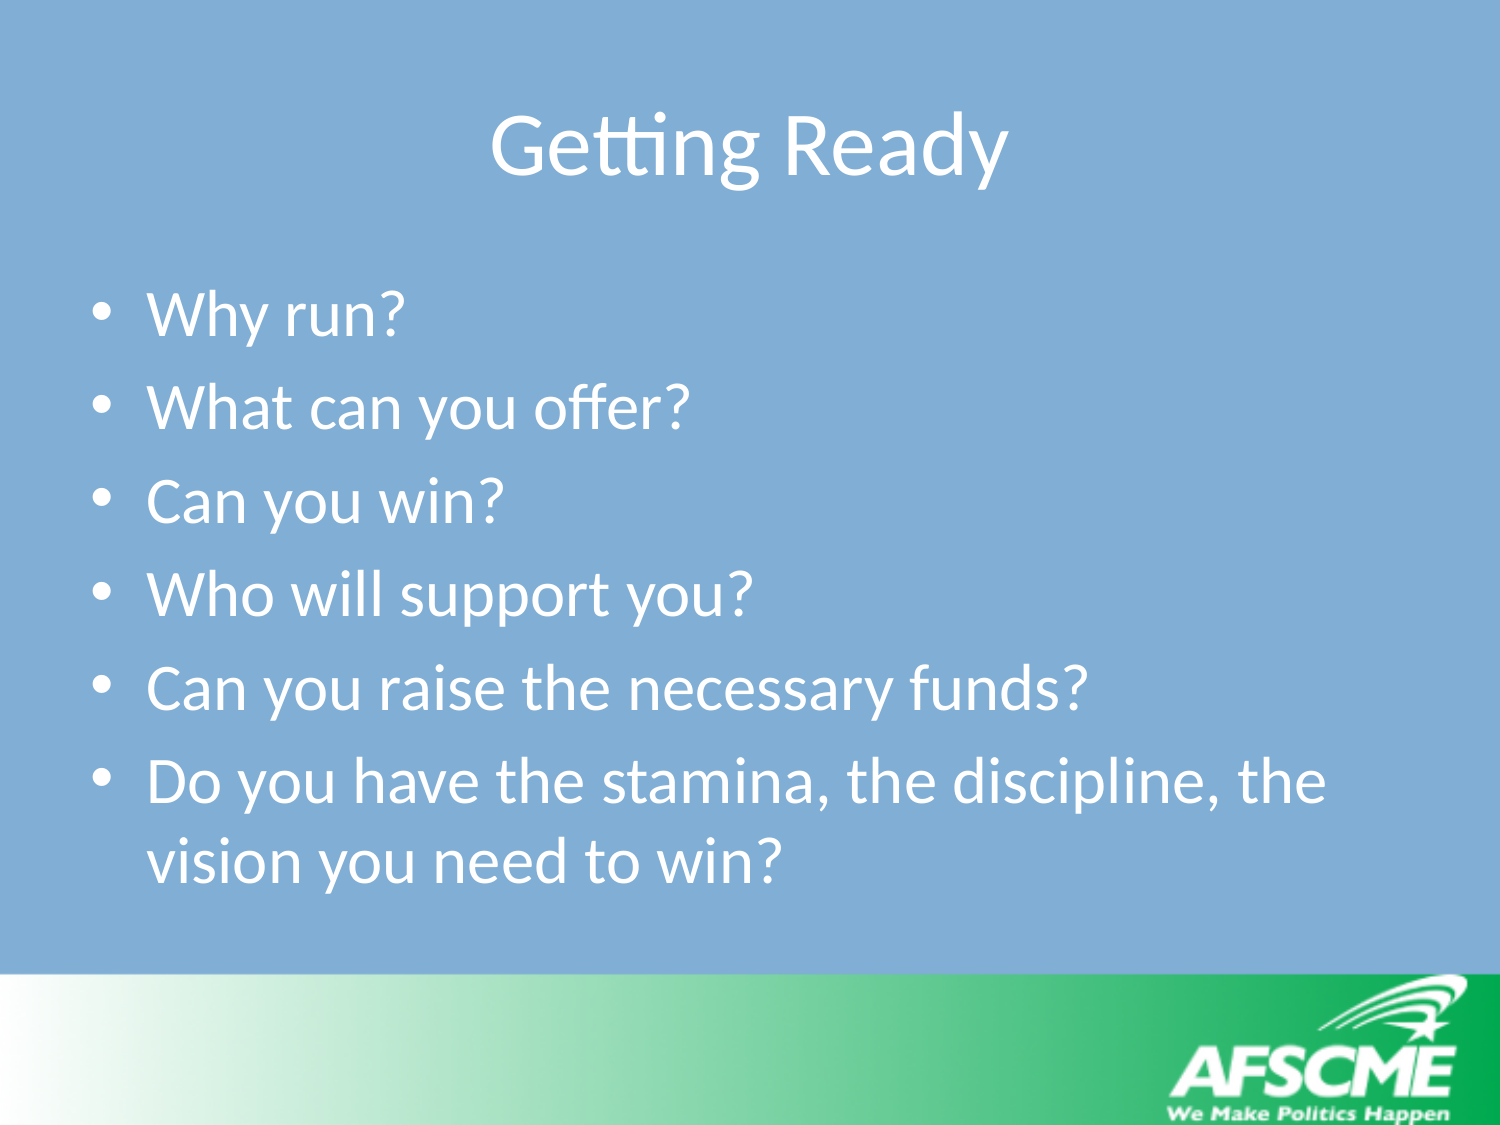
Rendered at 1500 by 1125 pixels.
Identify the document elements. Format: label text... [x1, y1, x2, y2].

title Getting Ready [75, 45, 1425, 233]
list Why run? What can you offer? Can you win? Who will support you? Can you raise the necessary funds? Do you have the stamina, the discipline, the vision you need to win? [75, 262, 1425, 1005]
picture [0, 0, 1500, 1125]
